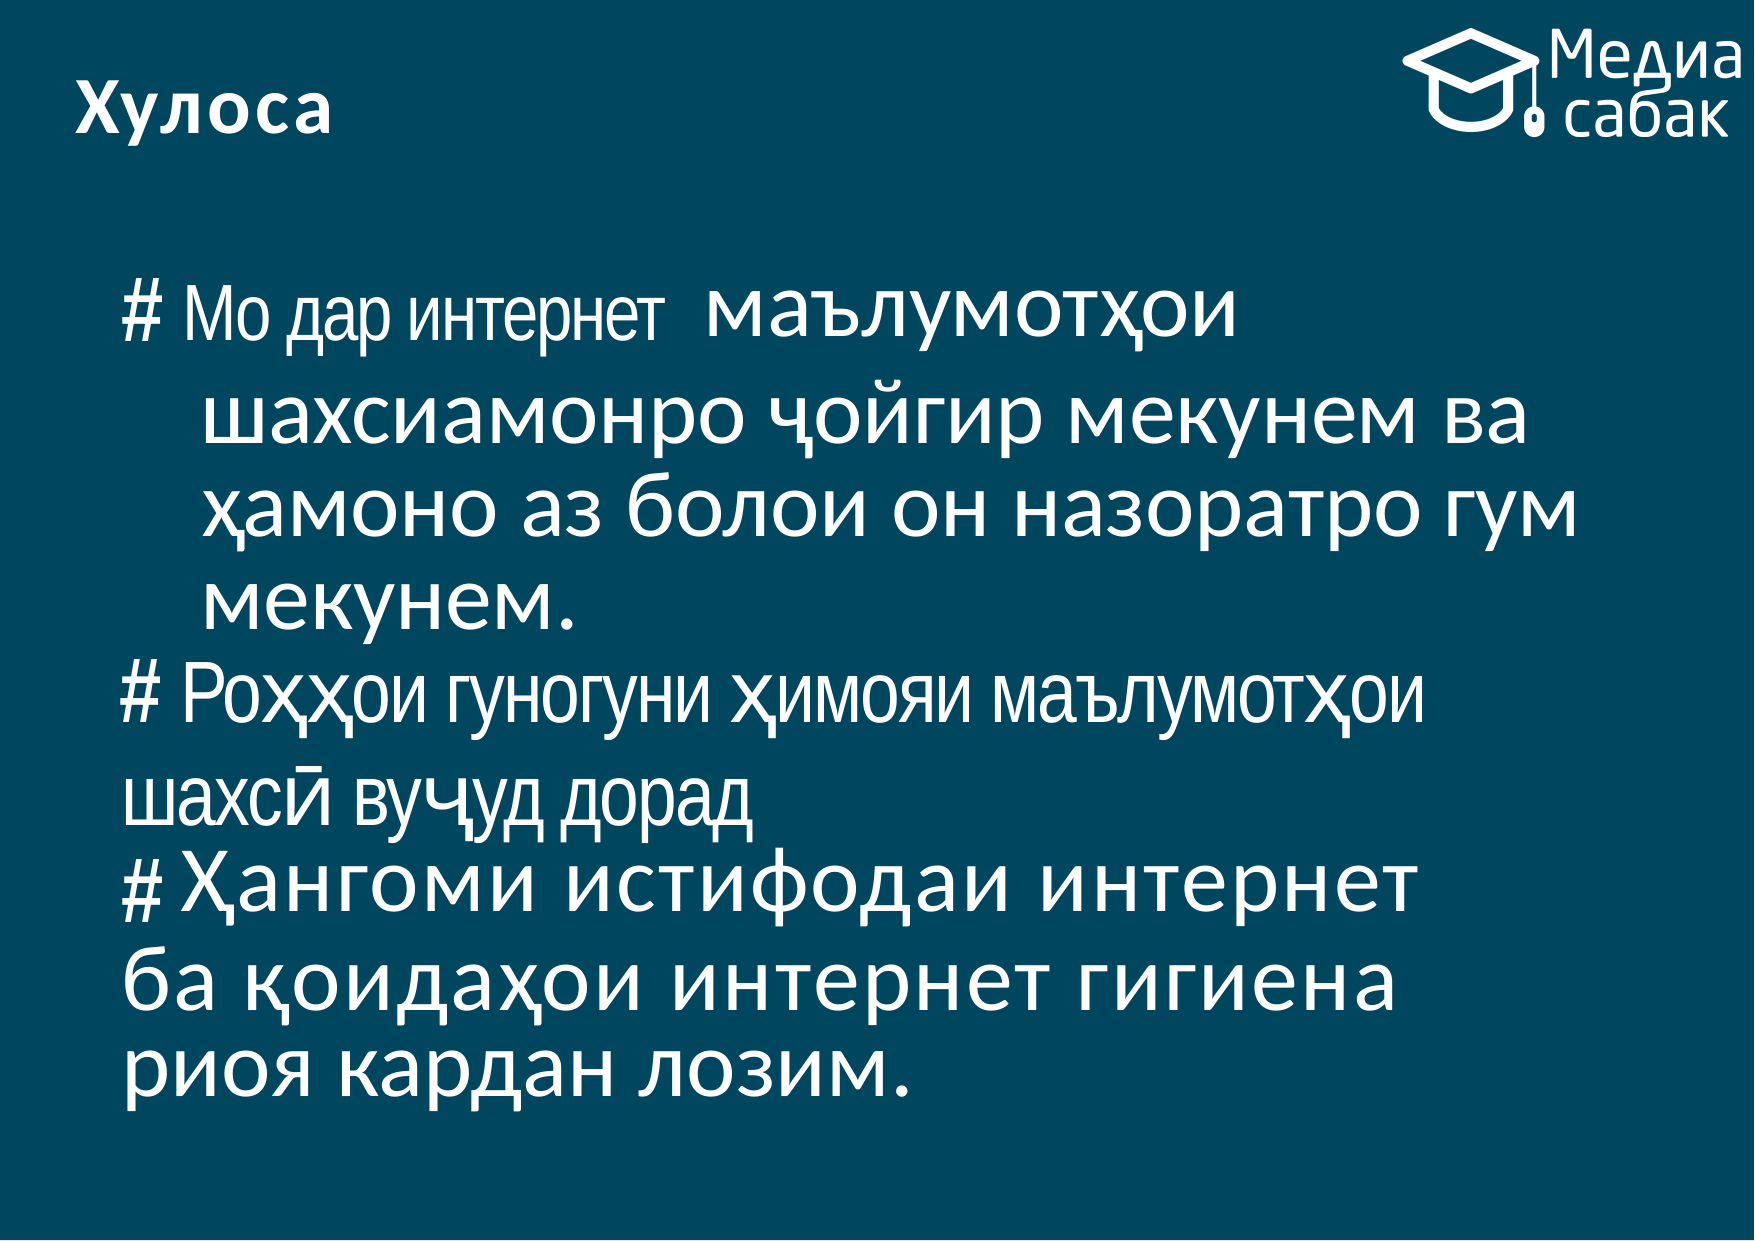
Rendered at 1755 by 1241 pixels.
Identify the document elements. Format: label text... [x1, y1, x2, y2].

text_box [0, 0, 1754, 1241]
text_box Хулоса [72, 52, 391, 150]
text_box [1399, 28, 1572, 149]
title # Мо дар интернет маълумотҳои шахсиамонро ҷойгир мекунем ва ҳамоно аз болои он назоратро гум мекунем. # Роҳҳои гуногуни ҳимояи маълумотҳои шахсӣ вуҷуд дорад [119, 209, 1584, 852]
text_box [1551, 23, 1741, 137]
text_box # Ҳангоми истифодаи интернет ба қоидаҳои интернет гигиена риоя кардан лозим. [119, 857, 1511, 1115]
